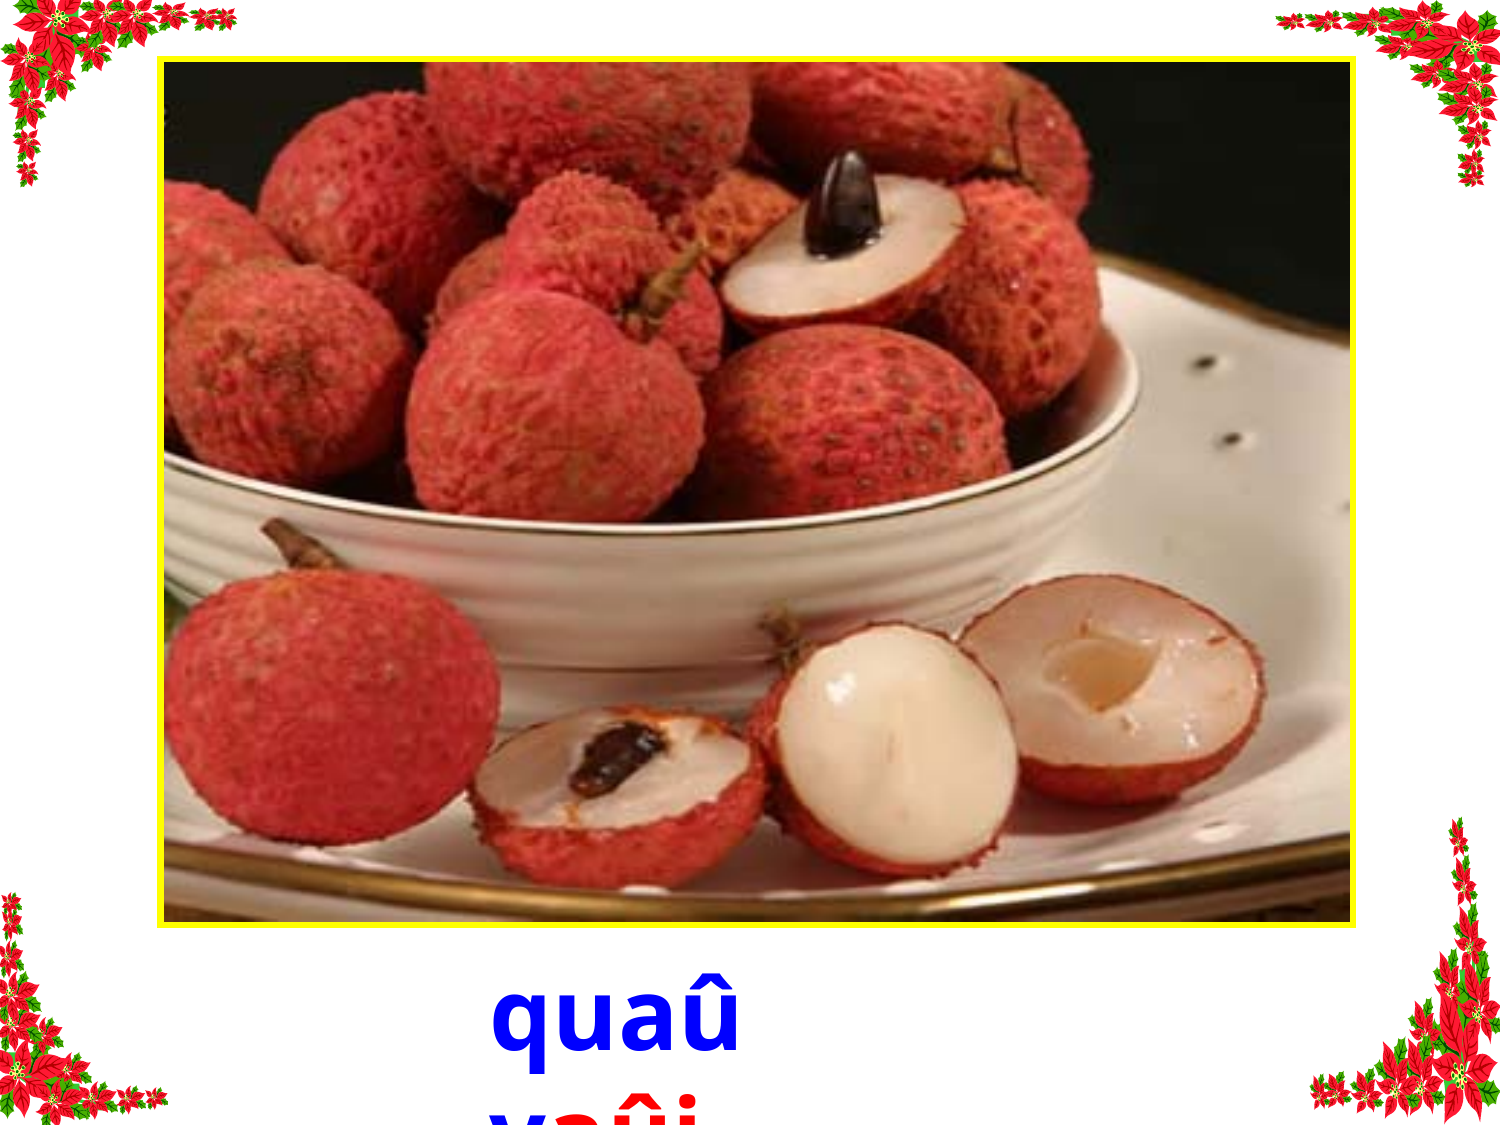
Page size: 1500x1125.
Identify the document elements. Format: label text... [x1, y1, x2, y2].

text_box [5, 0, 232, 194]
picture [163, 61, 1351, 923]
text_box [1274, 0, 1500, 188]
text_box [0, 889, 166, 1125]
text_box quaû vaûi [474, 942, 988, 1125]
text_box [1227, 896, 1500, 1098]
